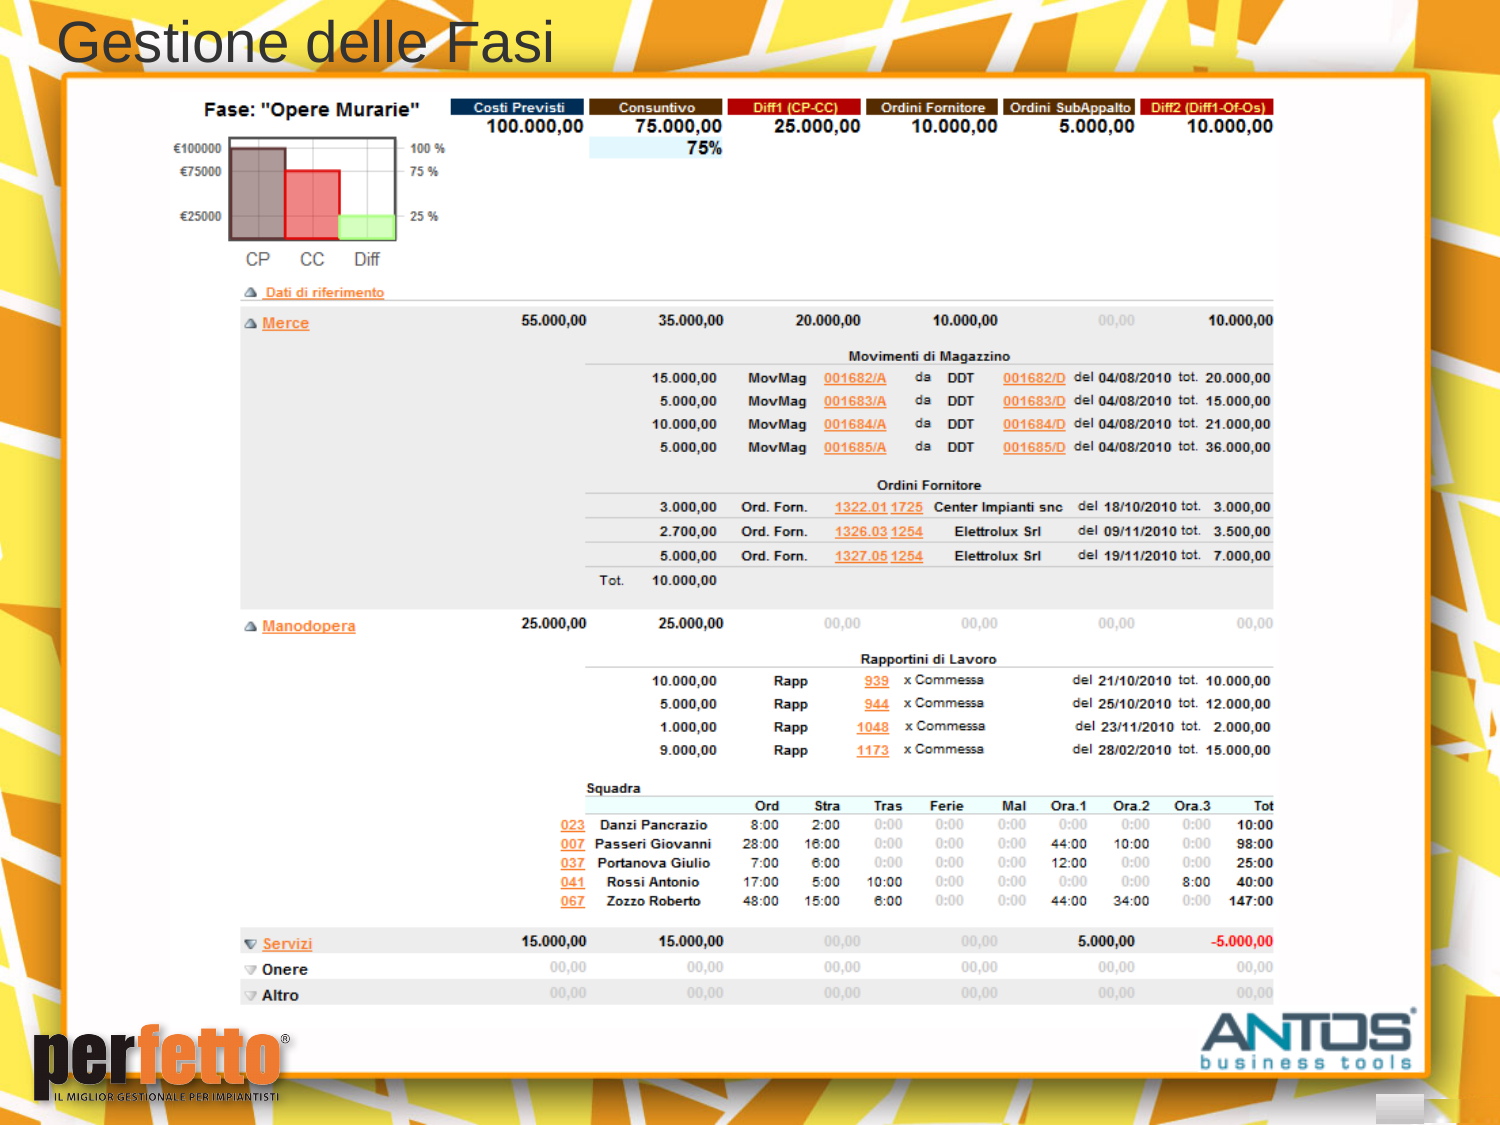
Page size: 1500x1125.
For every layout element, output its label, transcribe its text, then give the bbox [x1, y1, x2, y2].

title Gestione delle Fasi [41, 0, 632, 90]
picture [0, 0, 1500, 1125]
